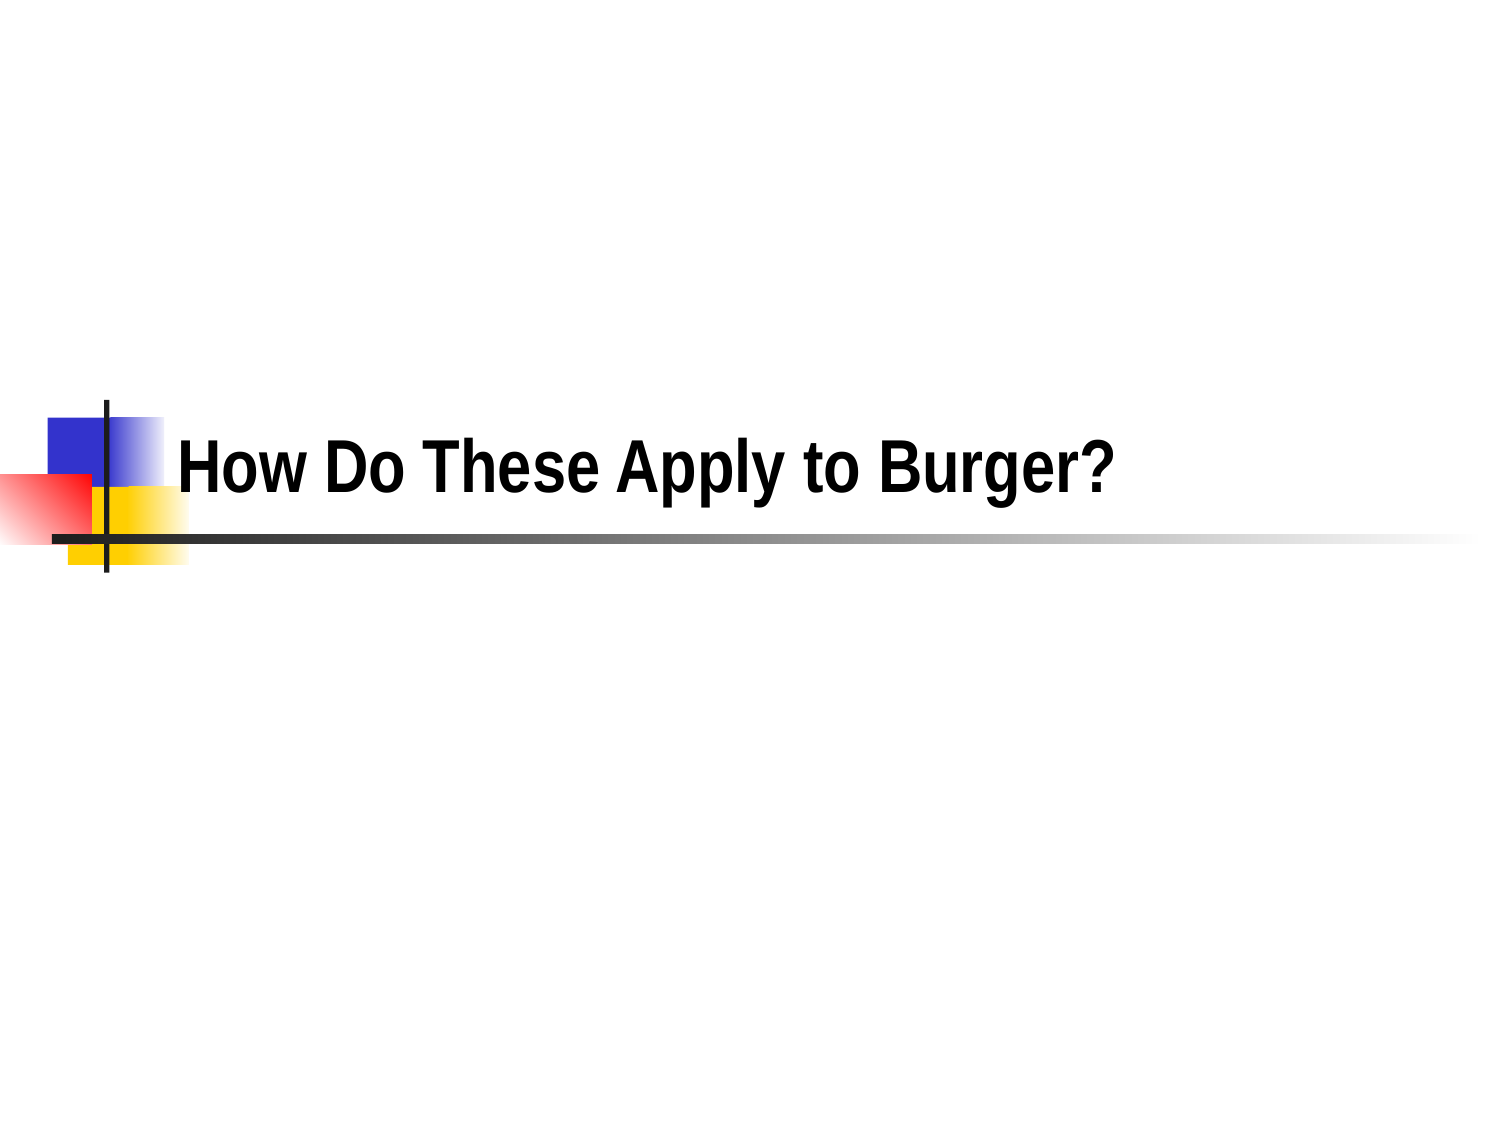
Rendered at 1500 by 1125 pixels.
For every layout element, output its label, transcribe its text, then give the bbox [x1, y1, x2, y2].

title How Do These Apply to Burger? [162, 275, 1438, 515]
